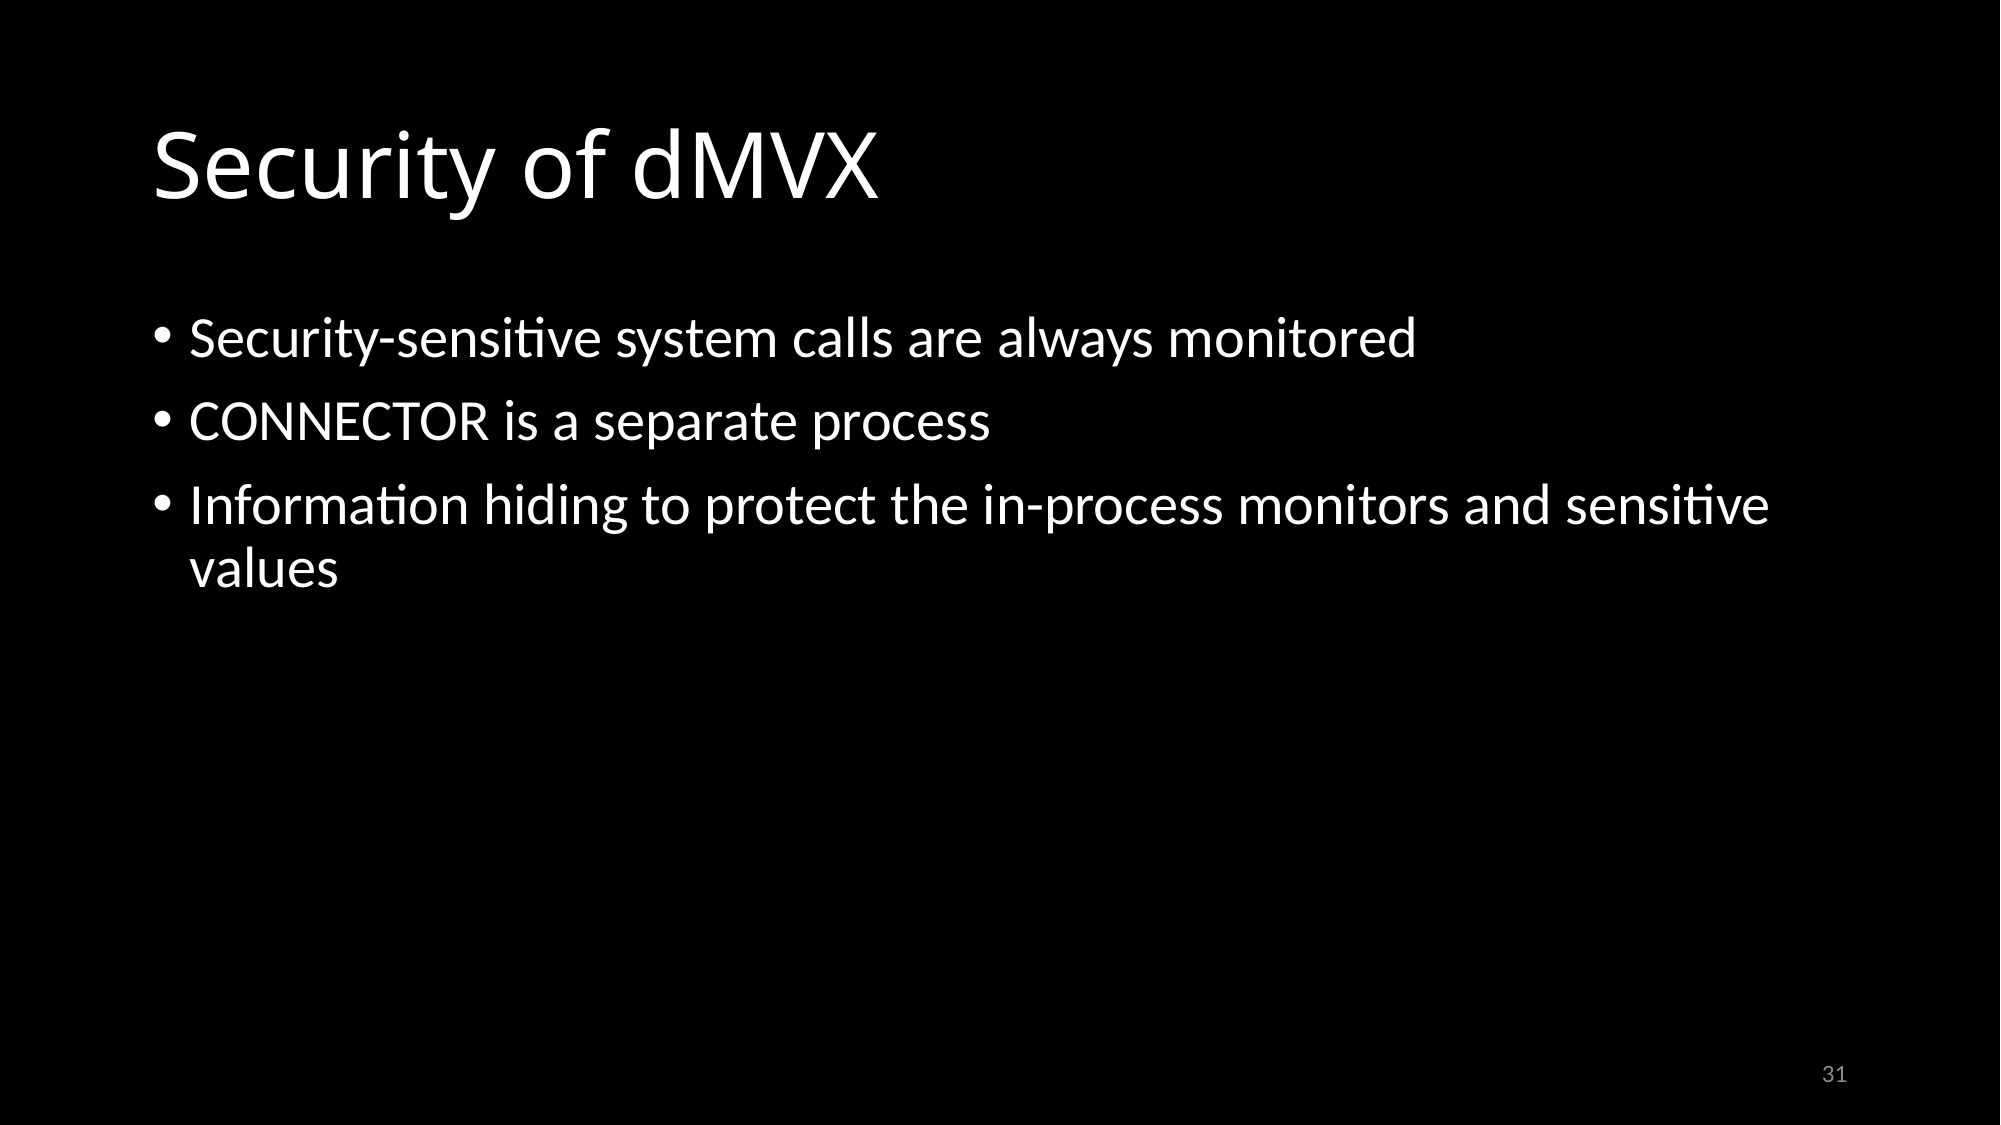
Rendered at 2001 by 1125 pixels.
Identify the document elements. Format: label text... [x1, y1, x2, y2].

list Security-sensitive system calls are always monitored CONNECTOR is a separate process Information hiding to protect the in-process monitors and sensitive values [137, 299, 1863, 1014]
slide_number 31 [1412, 1042, 1863, 1103]
title Security of dMVX [137, 59, 1863, 278]
